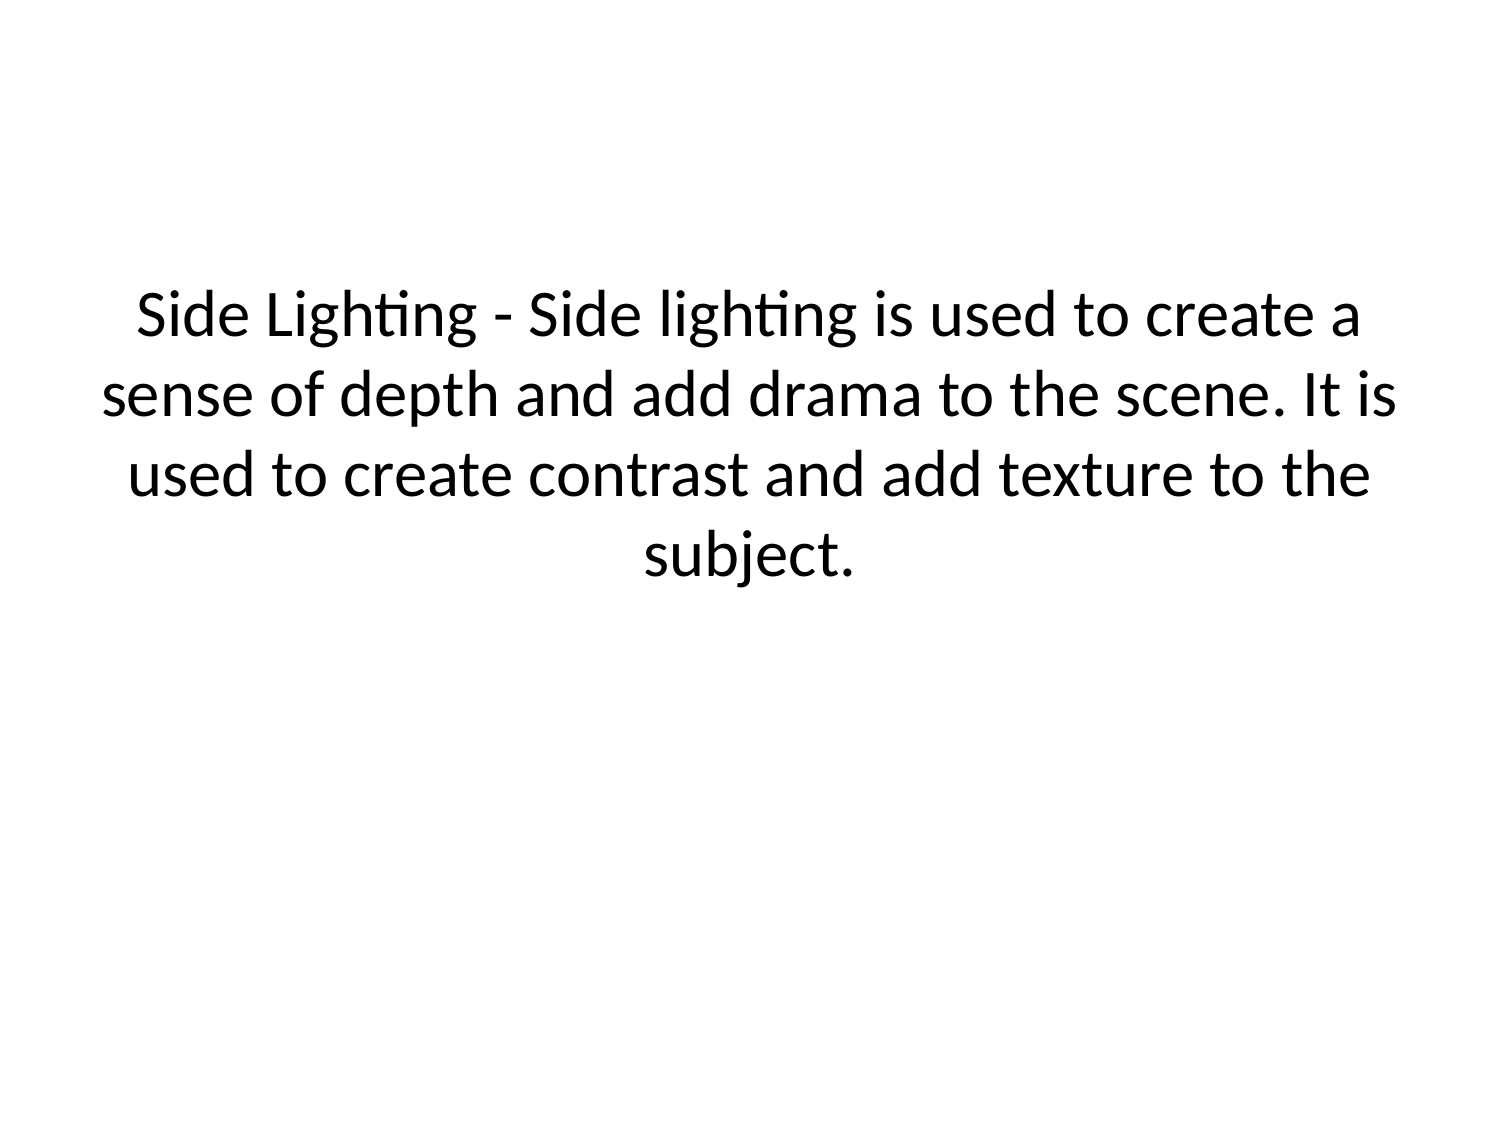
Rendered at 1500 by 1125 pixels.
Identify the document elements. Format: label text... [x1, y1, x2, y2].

list Side Lighting - Side lighting is used to create a sense of depth and add drama to the scene. It is used to create contrast and add texture to the subject. [75, 262, 1425, 1005]
